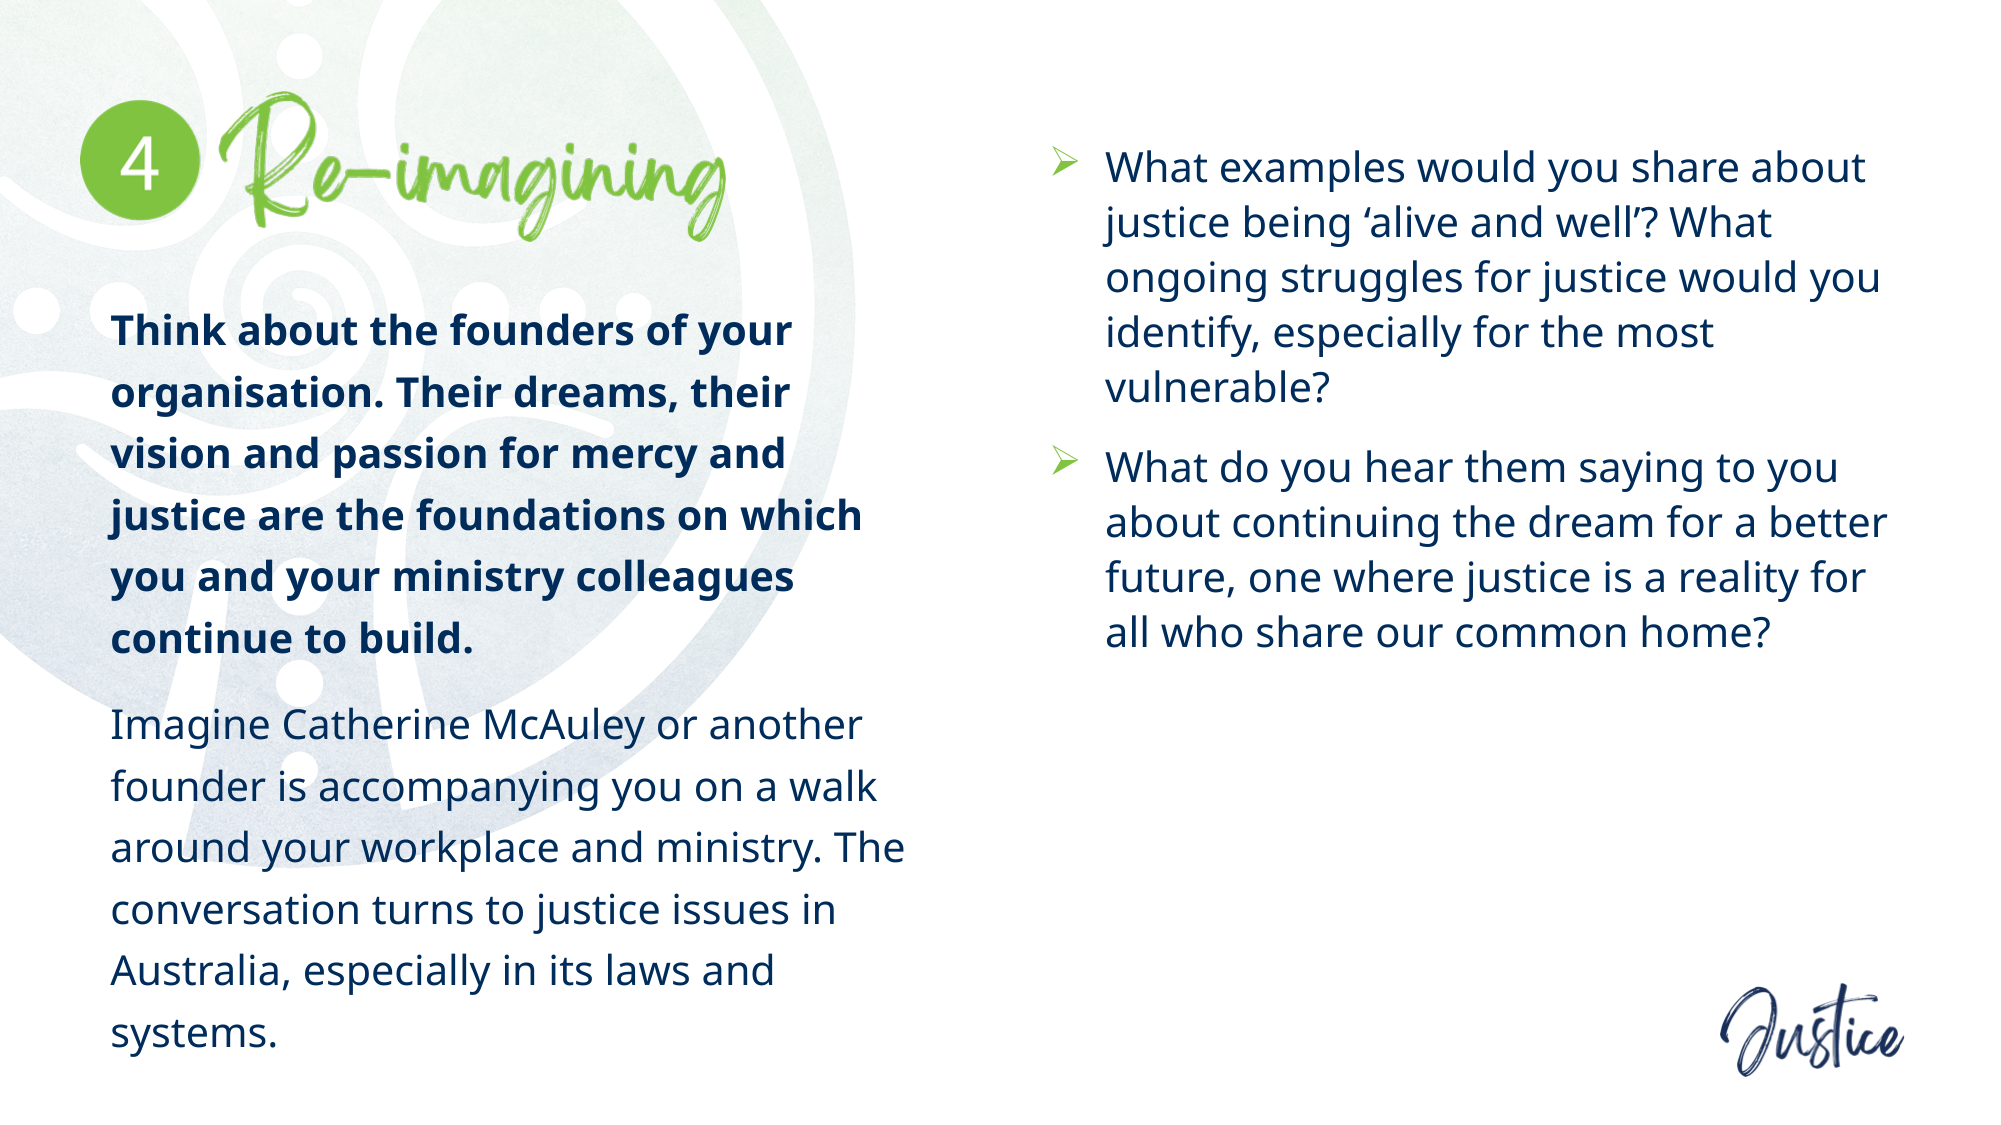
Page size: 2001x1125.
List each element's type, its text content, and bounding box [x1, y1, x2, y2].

picture [1720, 983, 1905, 1077]
list Think about the founders of your organisation. Their dreams, their vision and passion for mercy and justice are the foundations on which you and your ministry colleagues continue to build. Imagine Catherine McAuley or another founder is accompanying you on a walk around your workplace and ministry. The conversation turns to justice issues in Australia, especially in its laws and systems. [95, 288, 926, 1077]
list What examples would you share about justice being ‘alive and well’? What ongoing struggles for justice would you identify, especially for the most vulnerable? What do you hear them saying to you about continuing the dream for a better future, one where justice is a reality for all who share our common home? [1033, 128, 1905, 945]
picture [0, 0, 893, 902]
